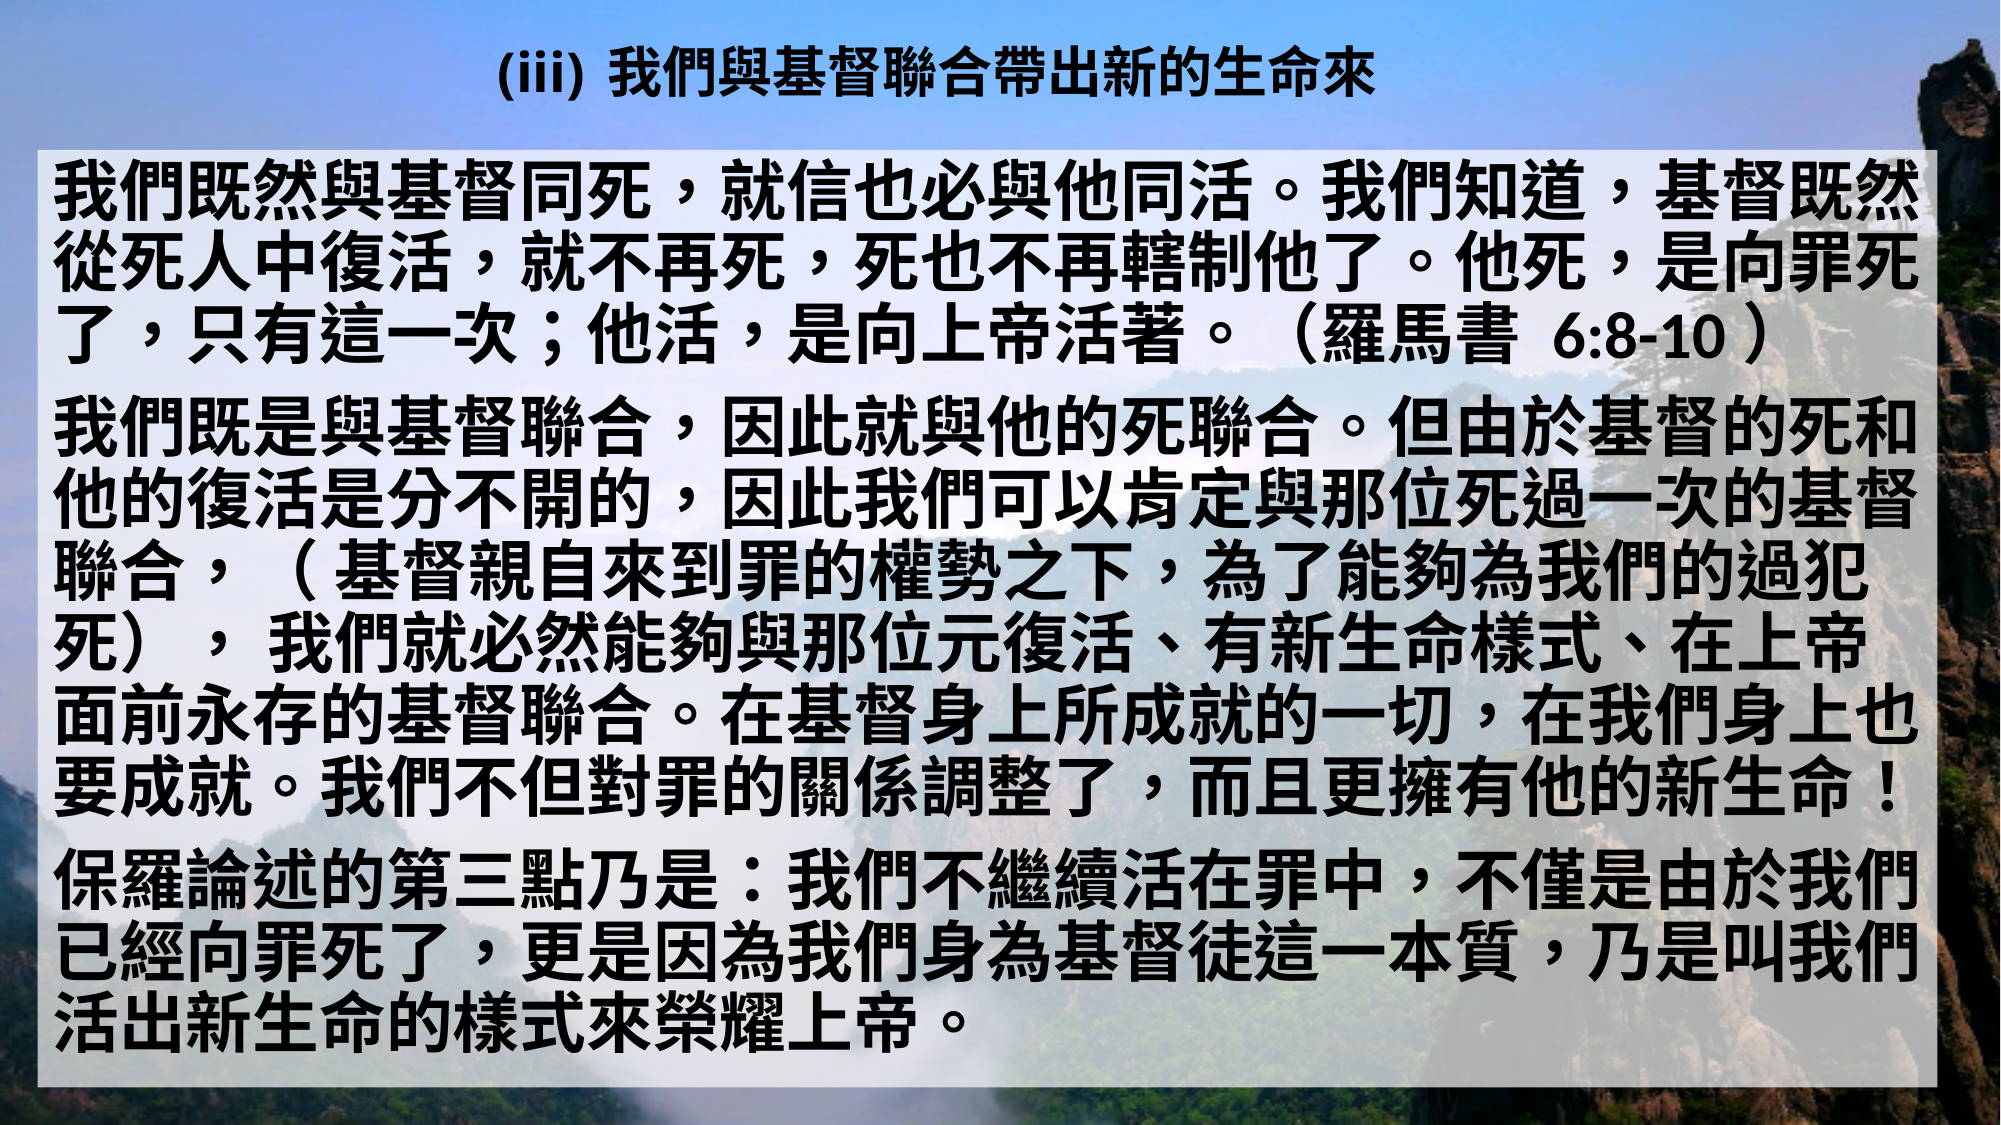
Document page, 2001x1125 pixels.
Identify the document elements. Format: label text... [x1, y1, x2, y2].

title (iii) 我們與基督聯合帶出新的生命來 [50, 37, 1825, 113]
list 我們既然與基督同死，就信也必與他同活。我們知道，基督既然從死人中復活，就不再死，死也不再轄制他了。他死，是向罪死了，只有這一次；他活，是向上帝活著。（羅馬書 6:8-10） 我們既是與基督聯合，因此就與他的死聯合。但由於基督的死和他的復活是分不開的，因此我們可以肯定與那位死過一次的基督聯合，（ 基督親自來到罪的權勢之下，為了能夠為我們的過犯死）， 我們就必然能夠與那位元復活、有新生命樣式、在上帝面前永存的基督聯合。在基督身上所成就的一切，在我們身上也要成就。我們不但對罪的關係調整了，而且更擁有他的新生命！ 保羅論述的第三點乃是：我們不繼續活在罪中，不僅是由於我們已經向罪死了，更是因為我們身為基督徒這一本質，乃是叫我們活出新生命的樣式來榮耀上帝。 [37, 149, 1938, 1088]
picture [0, 0, 2001, 1125]
